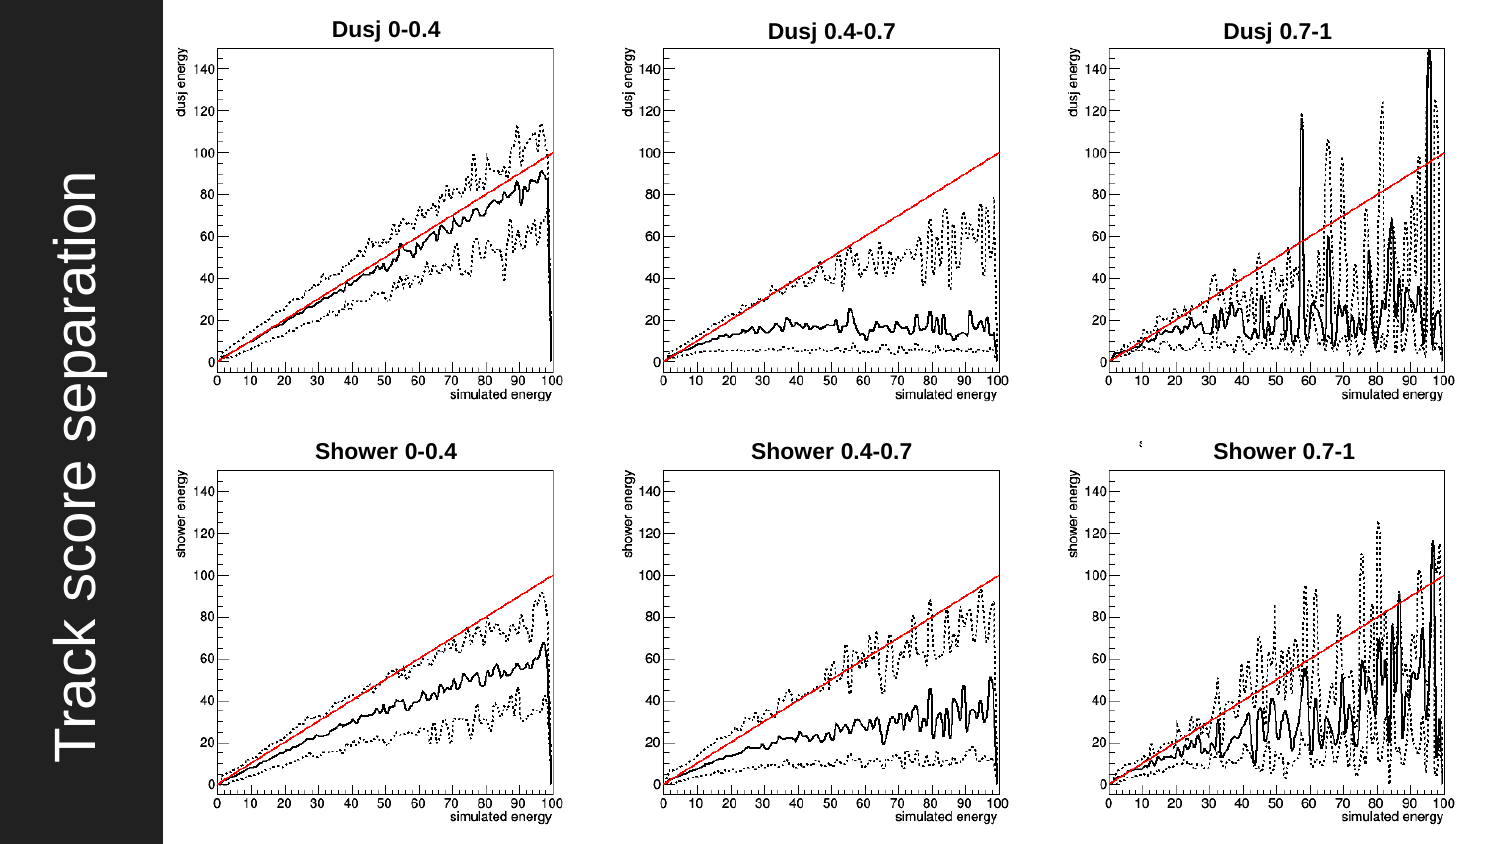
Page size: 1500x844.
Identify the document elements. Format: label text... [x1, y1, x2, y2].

title Track score separation [21, 34, 116, 779]
picture [163, 0, 1500, 844]
